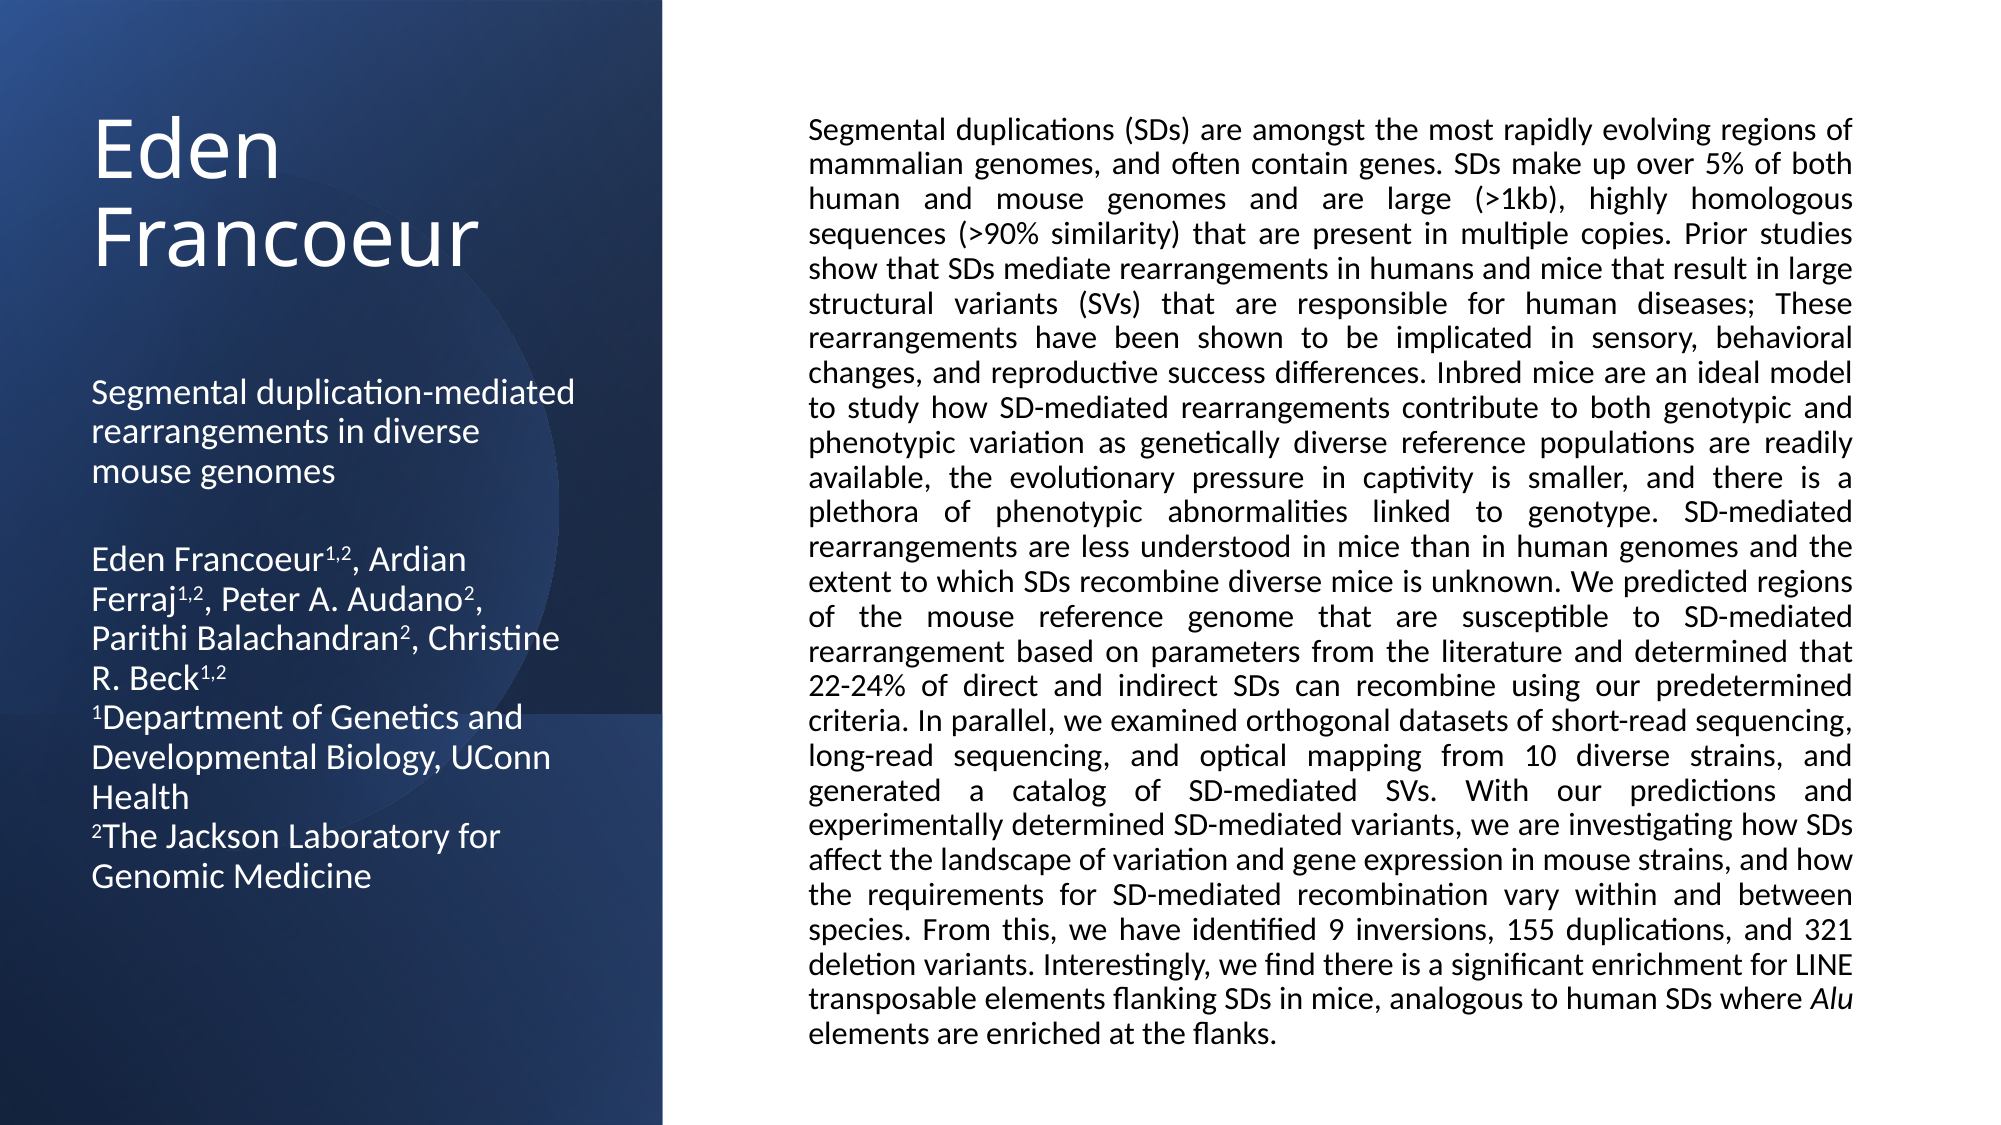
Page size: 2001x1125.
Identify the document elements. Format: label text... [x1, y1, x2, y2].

title Eden Francoeur Segmental duplication-mediated rearrangements in diverse mouse genomes Eden Francoeur1,2, Ardian Ferraj1,2, Peter A. Audano2, Parithi Balachandran2, Christine R. Beck1,2 1Department of Genetics and Developmental Biology, UConn Health 2The Jackson Laboratory for Genomic Medicine [76, 96, 602, 1002]
text_box [0, 0, 663, 1124]
text_box [663, 0, 2000, 1125]
list Segmental duplications (SDs) are amongst the most rapidly evolving regions of mammalian genomes, and often contain genes. SDs make up over 5% of both human and mouse genomes and are large (>1kb), highly homologous sequences (>90% similarity) that are present in multiple copies. Prior studies show that SDs mediate rearrangements in humans and mice that result in large structural variants (SVs) that are responsible for human diseases; These rearrangements have been shown to be implicated in sensory, behavioral changes, and reproductive success differences. Inbred mice are an ideal model to study how SD-mediated rearrangements contribute to both genotypic and phenotypic variation as genetically diverse reference populations are readily available, the evolutionary pressure in captivity is smaller, and there is a plethora of phenotypic abnormalities linked to genotype. SD-mediated rearrangements are less understood in mice than in human genomes and the extent to which SDs recombine diverse mice is unknown. We predicted regions of the mouse reference genome that are susceptible to SD-mediated rearrangement based on parameters from the literature and determined that 22-24% of direct and indirect SDs can recombine using our predetermined criteria. In parallel, we examined orthogonal datasets of short-read sequencing, long-read sequencing, and optical mapping from 10 diverse strains, and generated a catalog of SD-mediated SVs. With our predictions and experimentally determined SD-mediated variants, we are investigating how SDs affect the landscape of variation and gene expression in mouse strains, and how the requirements for SD-mediated recombination vary within and between species. From this, we have identified 9 inversions, 155 duplications, and 321 deletion variants. Interestingly, we find there is a significant enrichment for LINE transposable elements flanking SDs in mice, analogous to human SDs where Alu elements are enriched at the flanks. [793, 96, 1869, 1068]
